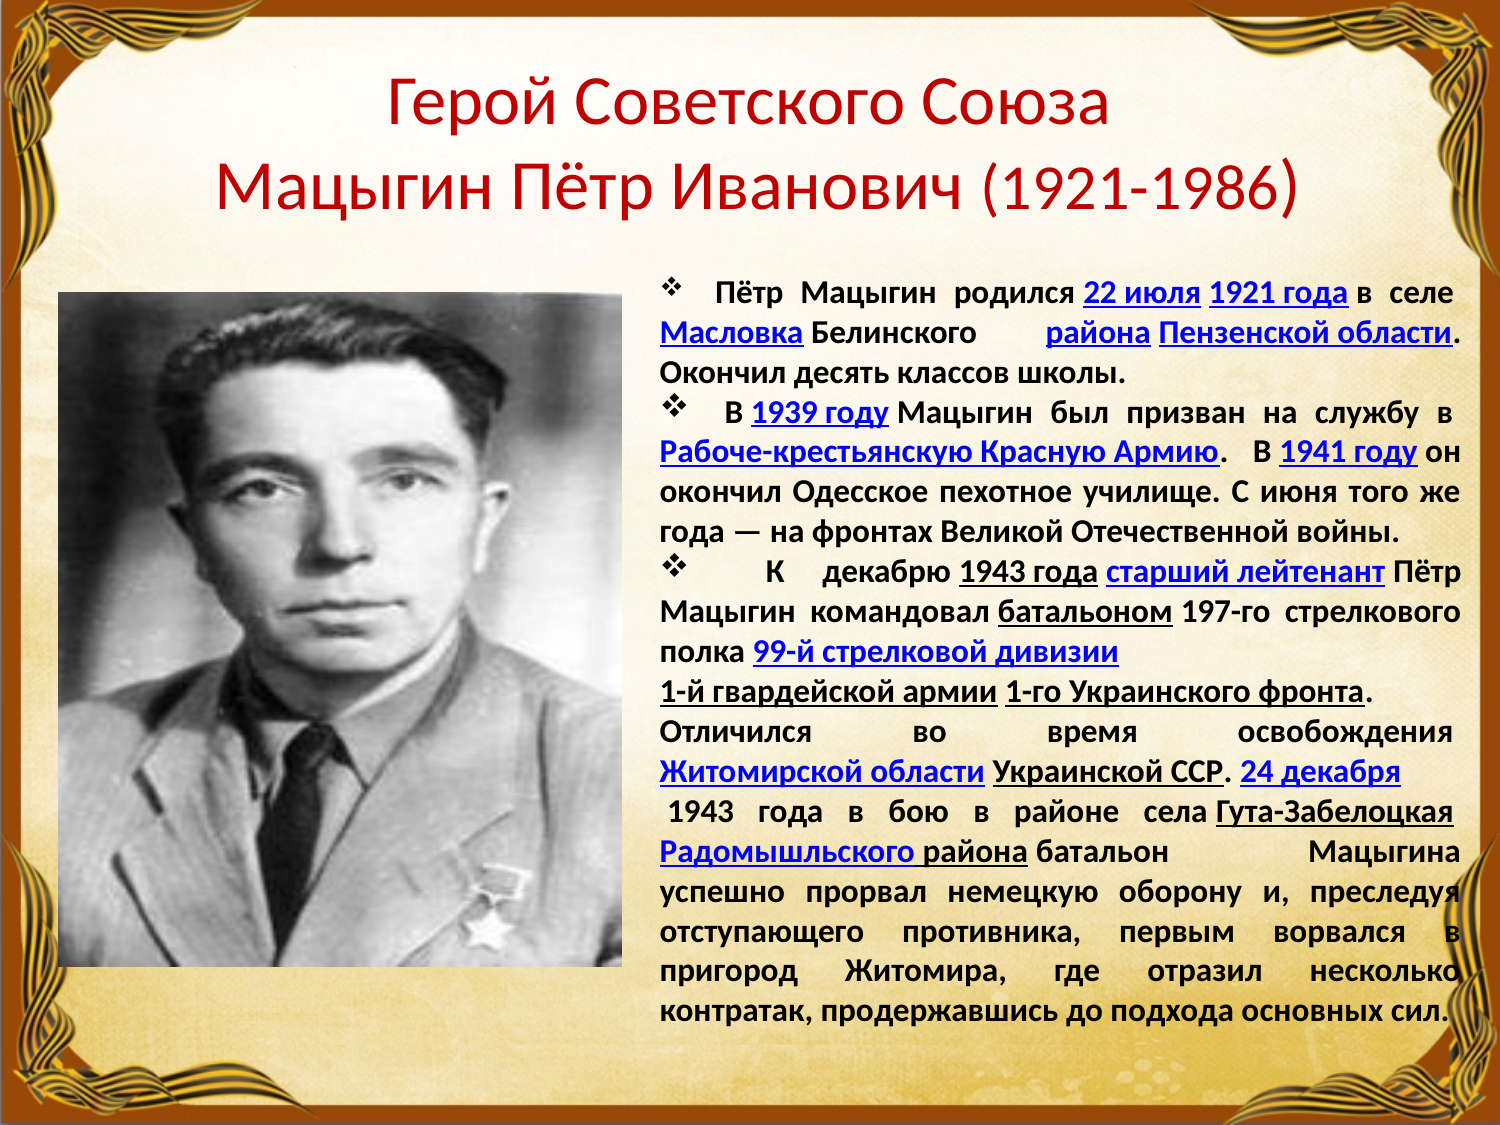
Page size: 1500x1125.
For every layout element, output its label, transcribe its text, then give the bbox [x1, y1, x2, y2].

picture [0, 0, 1500, 1125]
title Герой Советского Союза Мацыгин Пётр Иванович (1921-1986) [75, 45, 1425, 233]
list Пётр Мацыгин родился 22 июля 1921 года в селе Масловка Белинского района Пензенской области. Окончил десять классов школы. В 1939 году Мацыгин был призван на службу в Рабоче-крестьянскую Красную Армию. В 1941 году он окончил Одесское пехотное училище. С июня того же года — на фронтах Великой Отечественной войны. К декабрю 1943 года старший лейтенант Пётр Мацыгин командовал батальоном 197-го стрелкового полка 99-й стрелковой дивизии 1-й гвардейской армии 1-го Украинского фронта. Отличился во время освобождения Житомирской области Украинской ССР. 24 декабря 1943 года в бою в районе села Гута-Забелоцкая Радомышльского района батальон Мацыгина успешно прорвал немецкую оборону и, преследуя отступающего противника, первым ворвался в пригород Житомира, где отразил несколько контратак, продержавшись до подхода основных сил. [644, 262, 1477, 1059]
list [58, 292, 622, 967]
